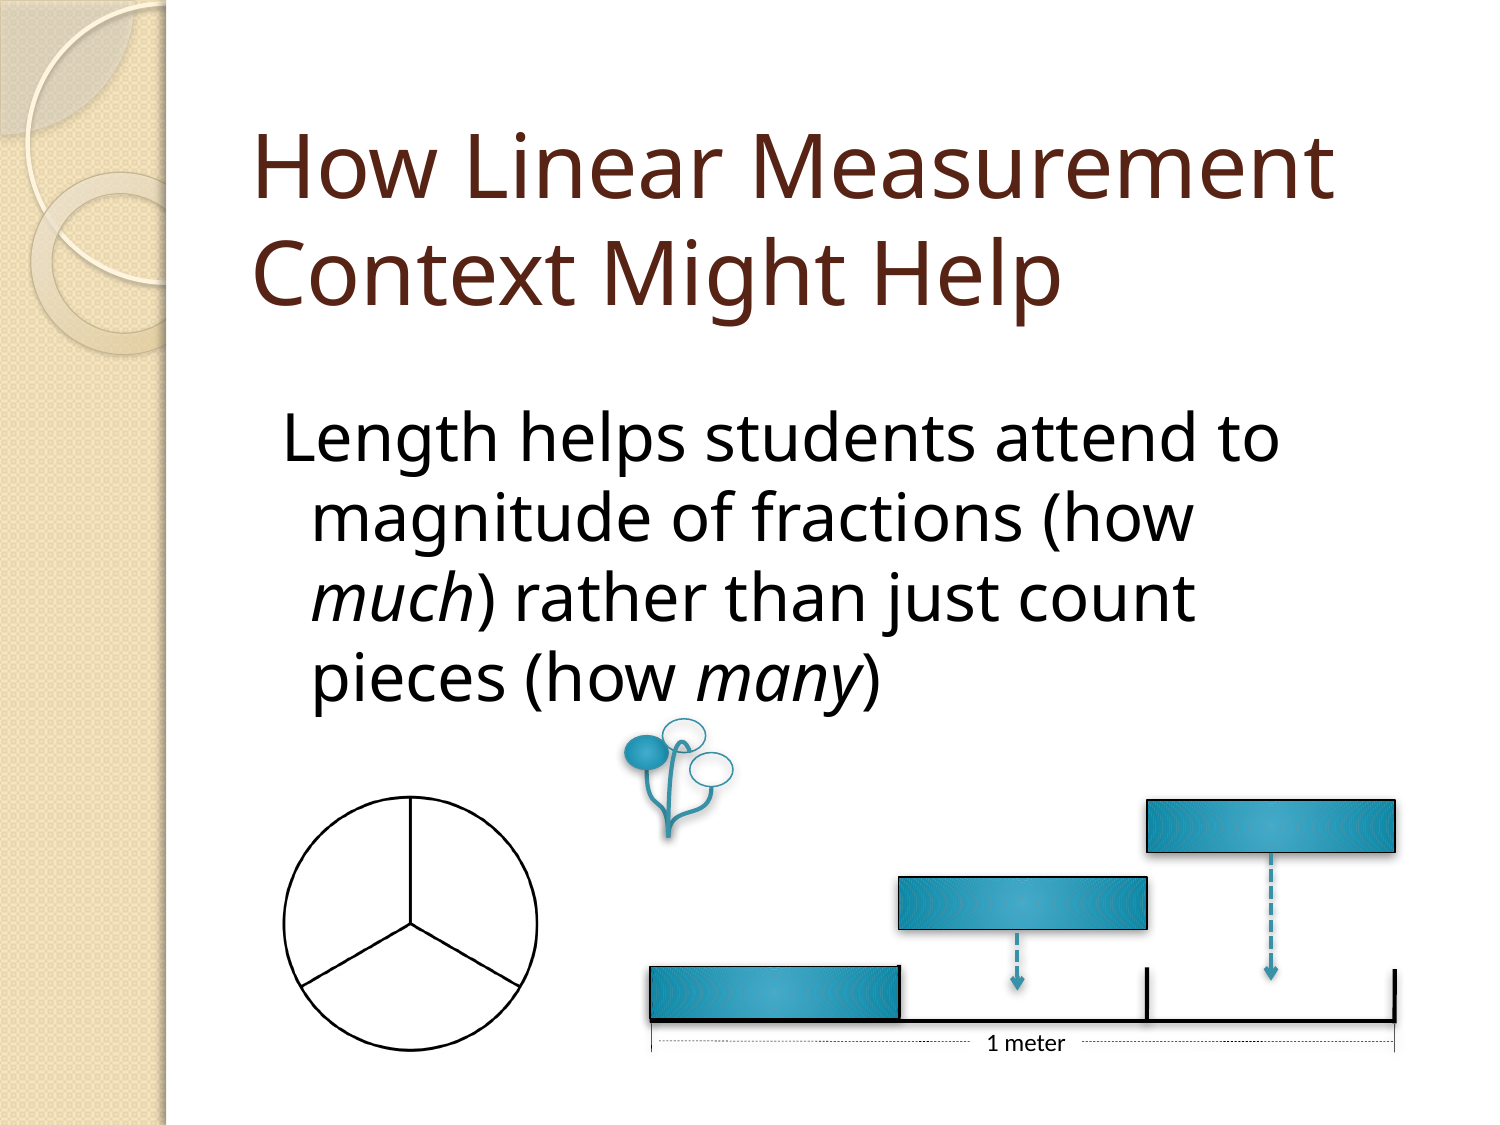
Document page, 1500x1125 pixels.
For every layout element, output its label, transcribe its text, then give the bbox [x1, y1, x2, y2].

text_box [649, 799, 1396, 1065]
picture [260, 757, 563, 1088]
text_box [624, 718, 734, 838]
title How Linear Measurement Context Might Help [235, 45, 1466, 388]
list Length helps students attend to magnitude of fractions (how much) rather than just count pieces (how many) [235, 387, 1413, 1025]
